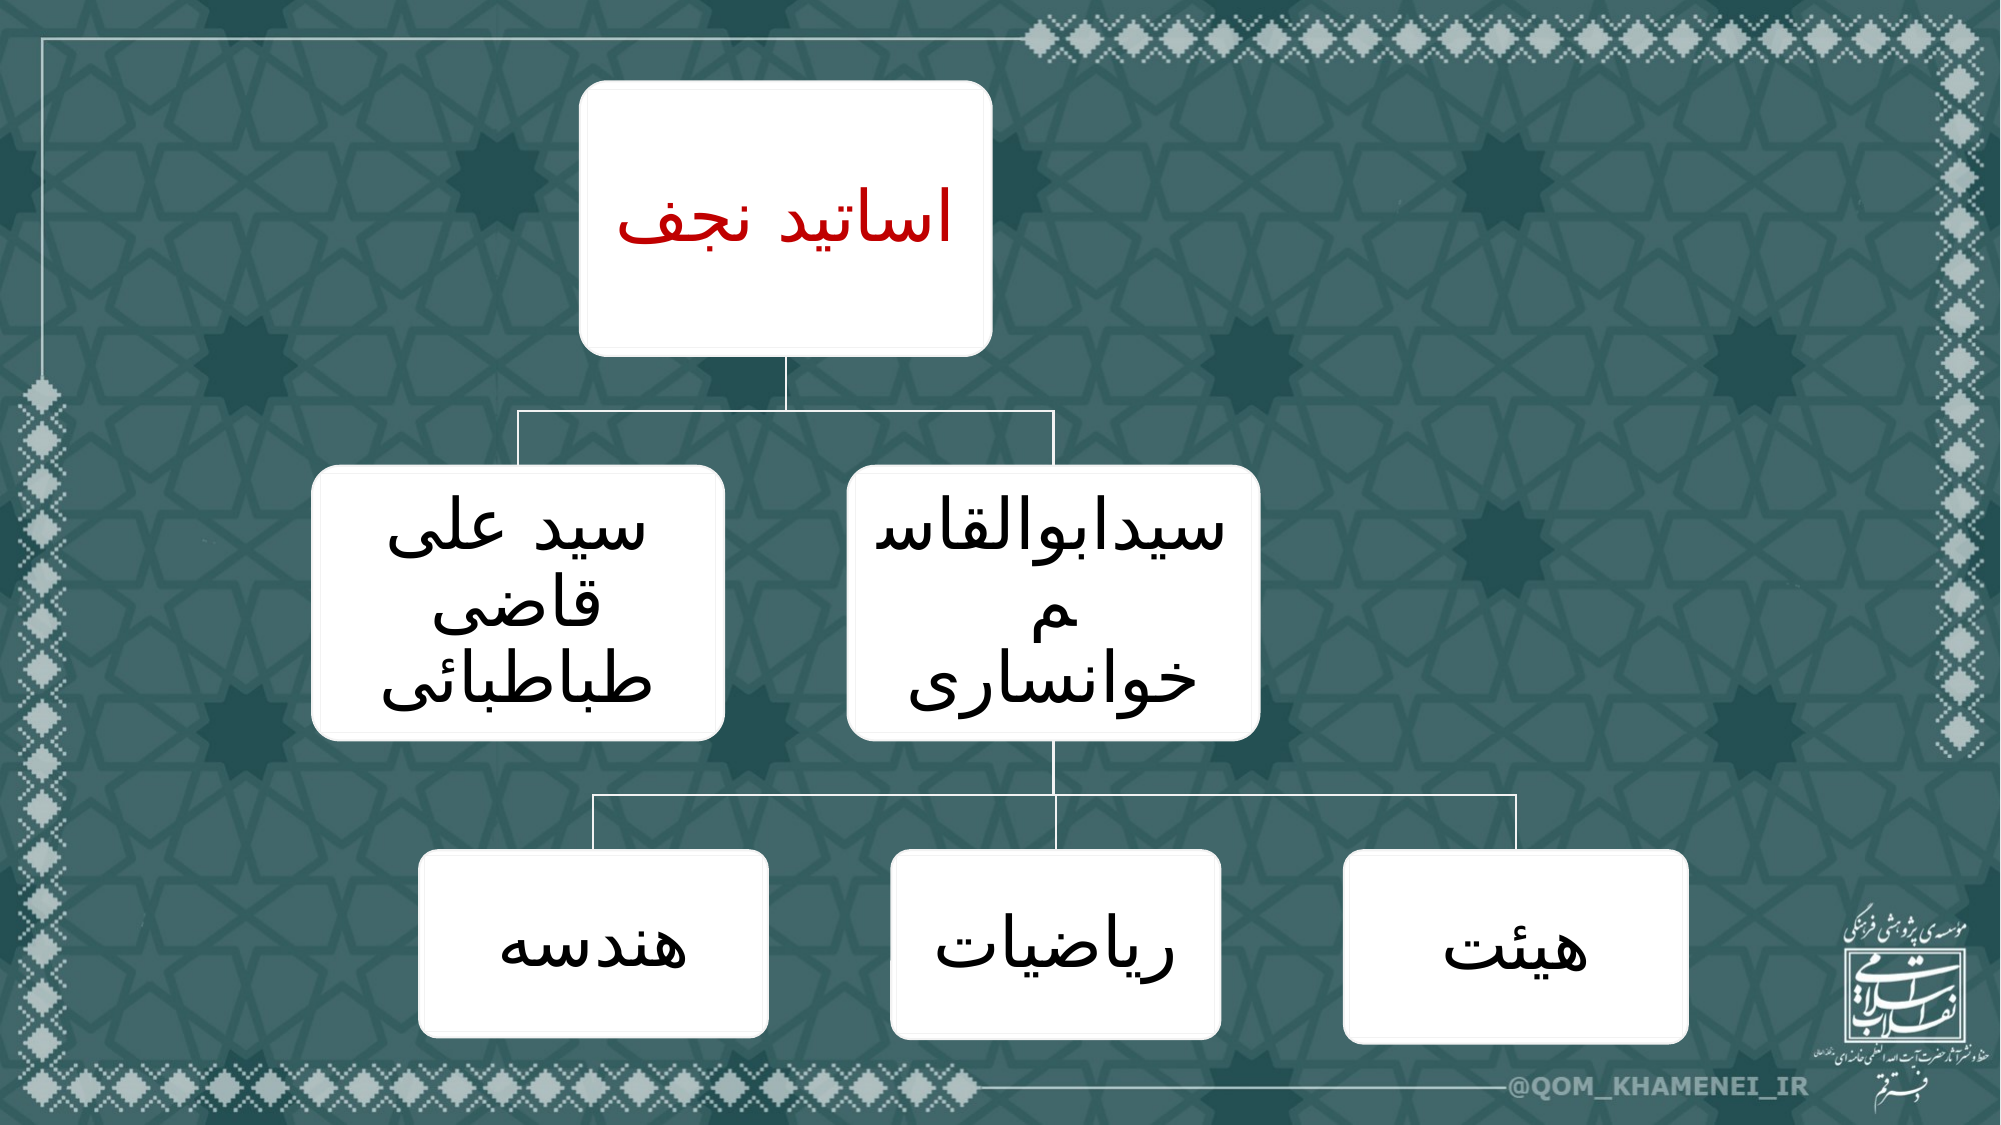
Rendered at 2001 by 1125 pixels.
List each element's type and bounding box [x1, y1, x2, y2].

text_box [579, 81, 992, 356]
text_box [785, 356, 1055, 464]
text_box [1343, 850, 1688, 1044]
text_box [891, 850, 1221, 1040]
text_box [312, 465, 724, 741]
picture [0, 0, 2001, 1125]
text_box [592, 741, 1052, 849]
text_box [847, 465, 1260, 741]
text_box [419, 850, 768, 1038]
text_box [517, 356, 785, 464]
text_box [1052, 741, 1517, 849]
